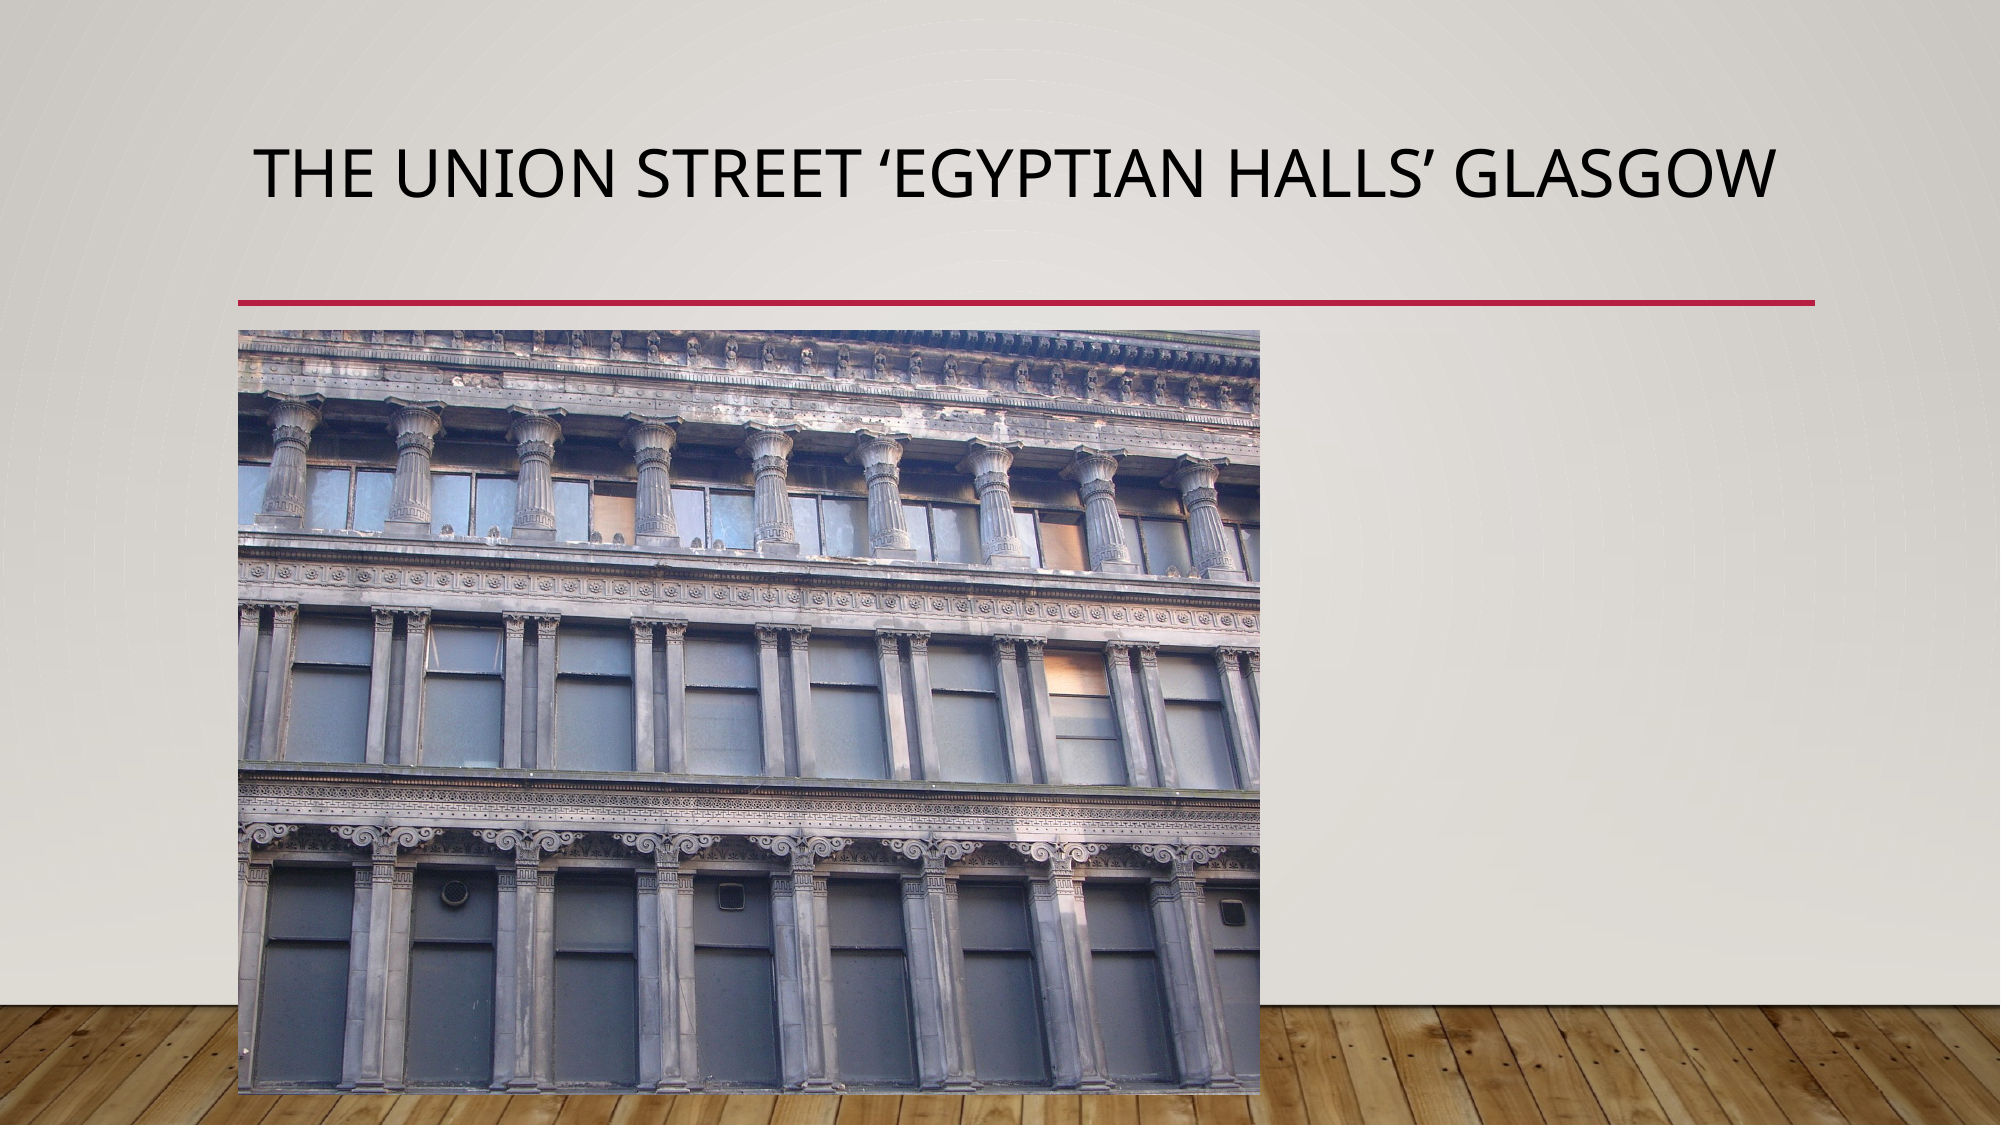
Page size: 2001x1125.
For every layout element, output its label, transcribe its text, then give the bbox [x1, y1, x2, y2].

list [237, 330, 1260, 1095]
title The union street ‘Egyptian halls’ Glasgow [238, 131, 1814, 305]
picture [0, 1005, 2000, 1125]
